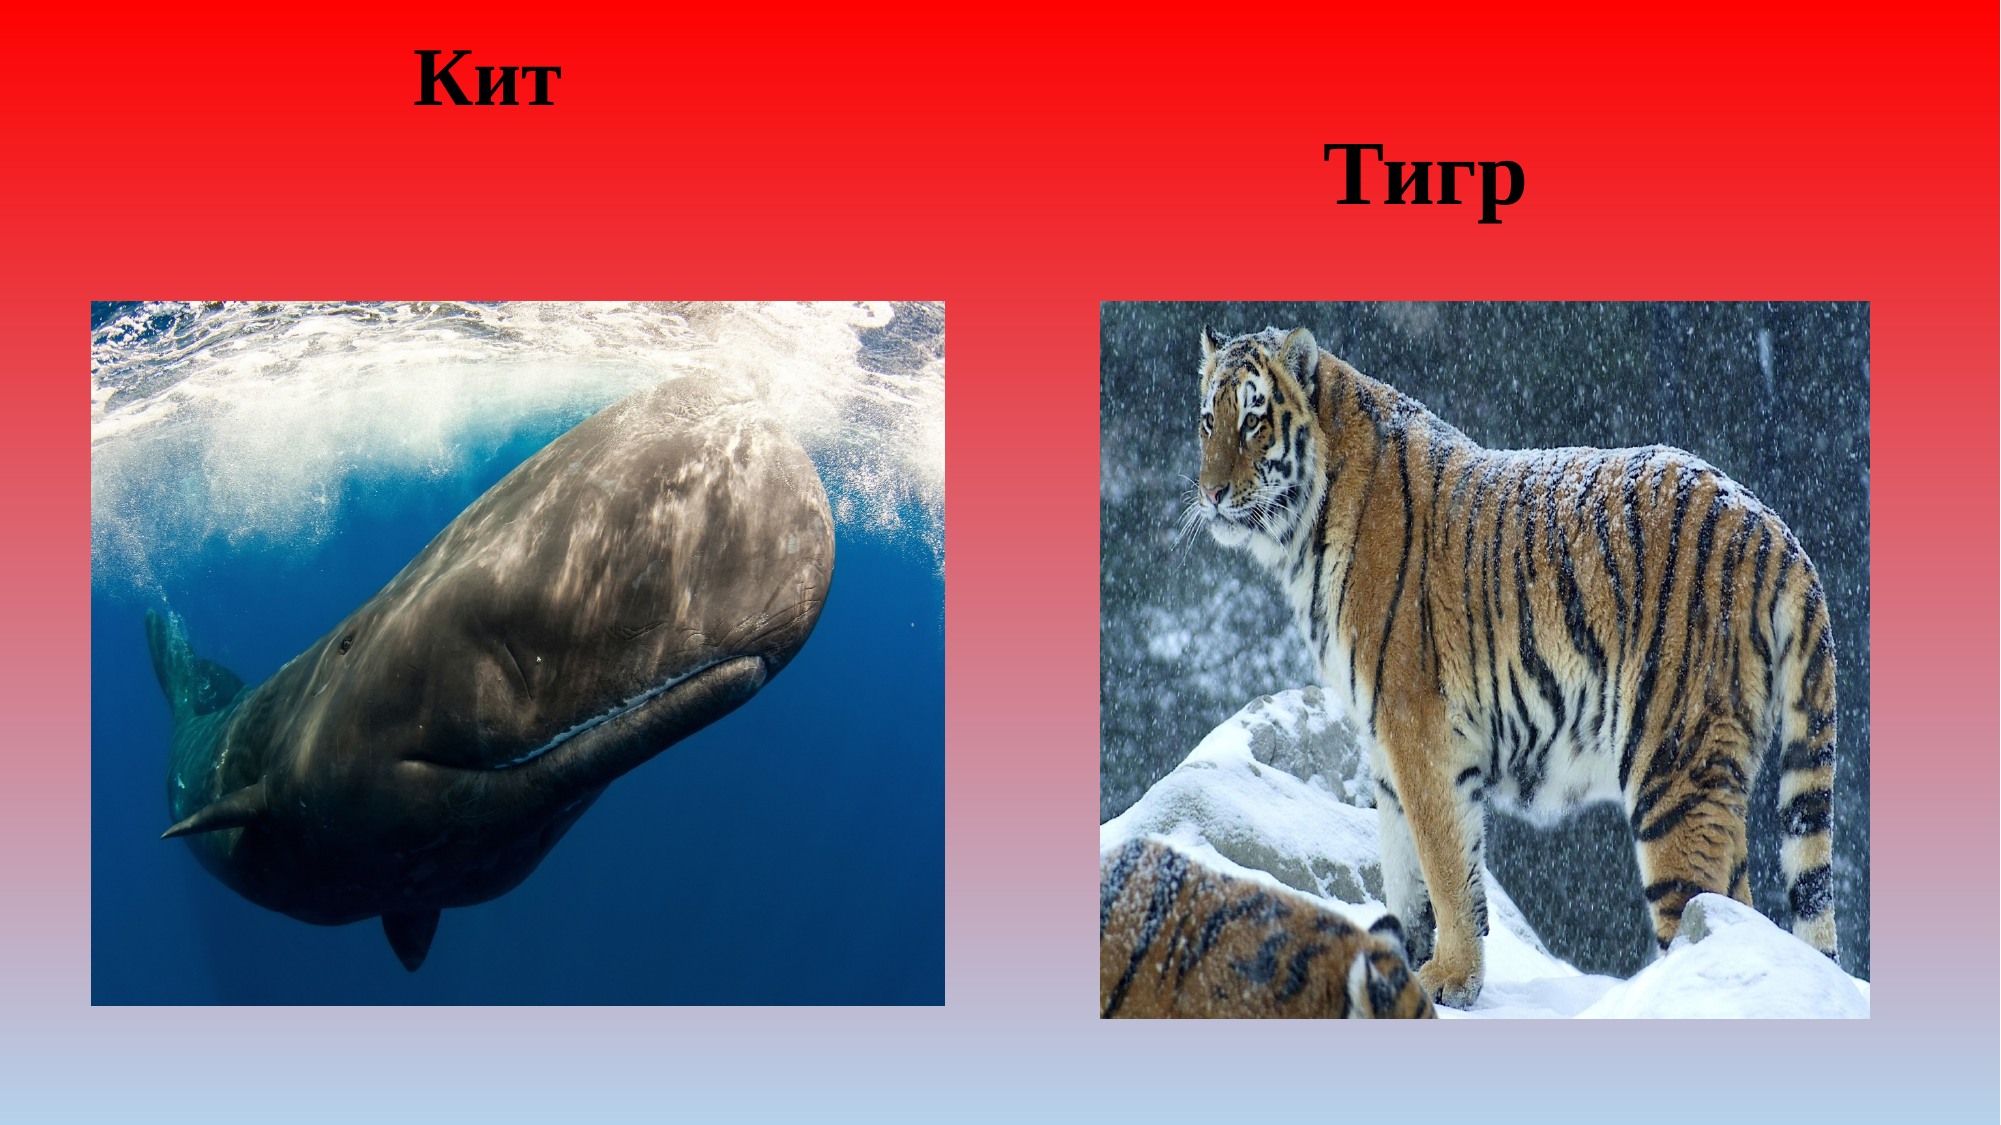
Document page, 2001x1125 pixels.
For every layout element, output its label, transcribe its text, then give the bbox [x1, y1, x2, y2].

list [1099, 301, 1871, 1019]
picture [91, 301, 945, 1006]
title Кит [137, 59, 666, 278]
text_box Тигр [1309, 105, 1592, 231]
